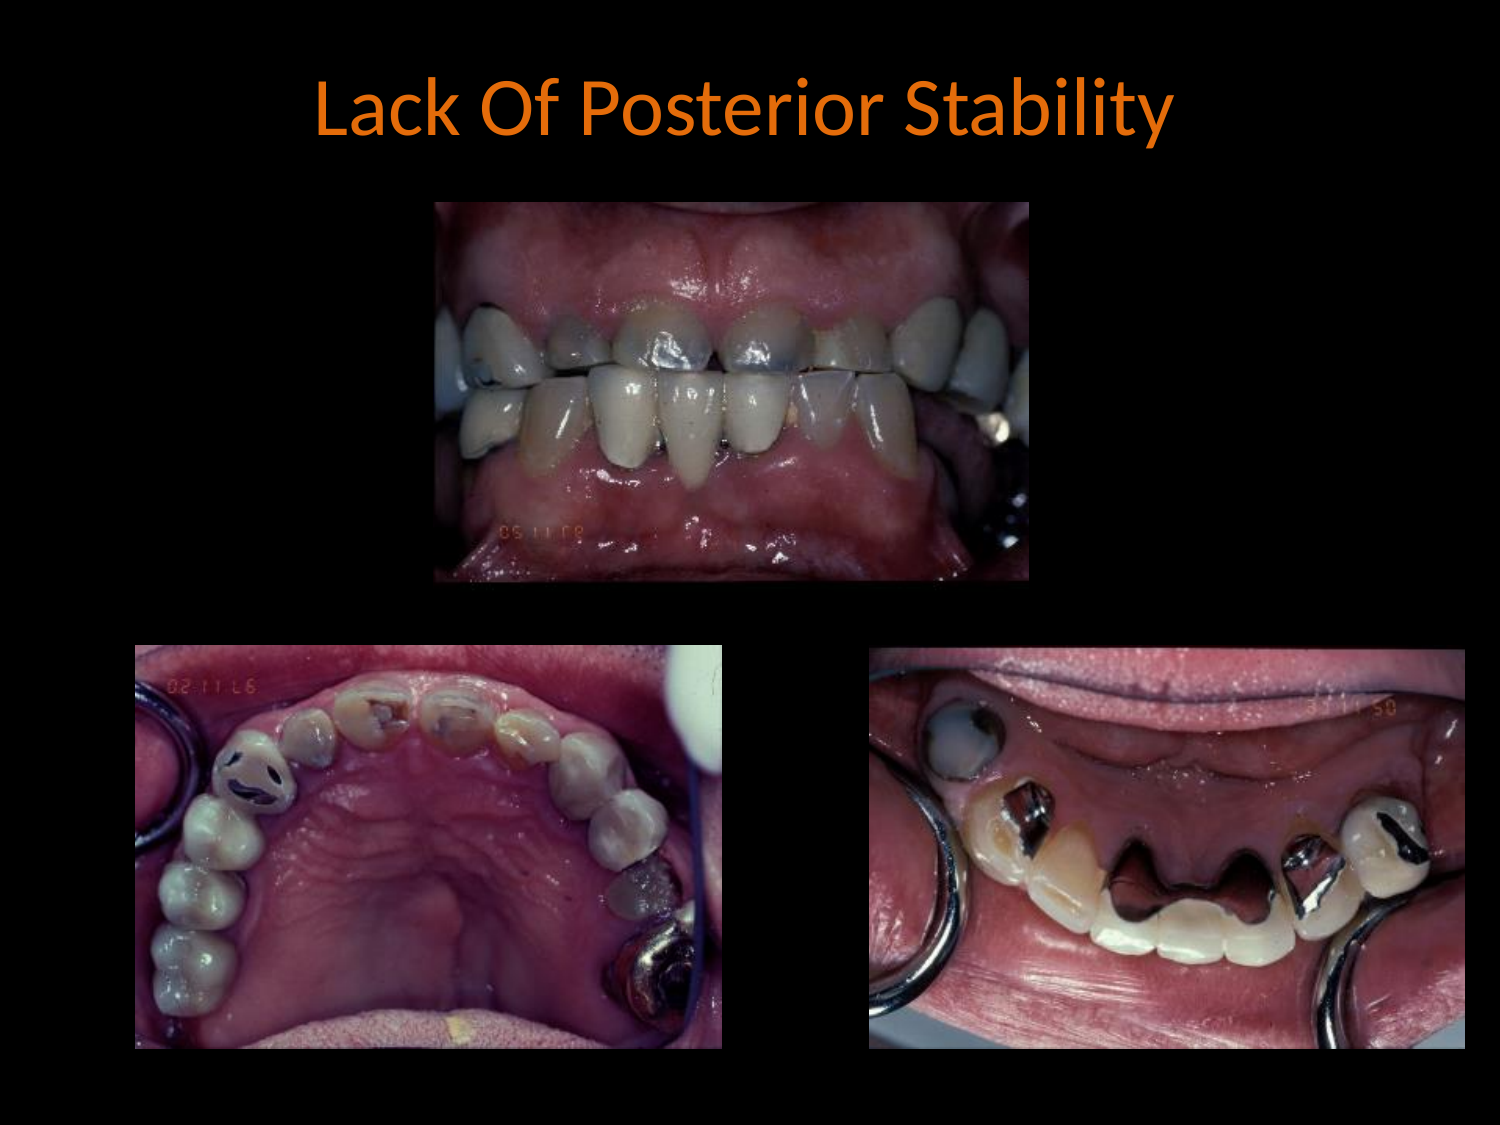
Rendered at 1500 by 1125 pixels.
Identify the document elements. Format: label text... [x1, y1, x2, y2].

picture [135, 645, 723, 1049]
text_box Lack Of Posterior Stability [298, 45, 1191, 160]
picture [869, 645, 1466, 1049]
picture [432, 202, 1029, 593]
